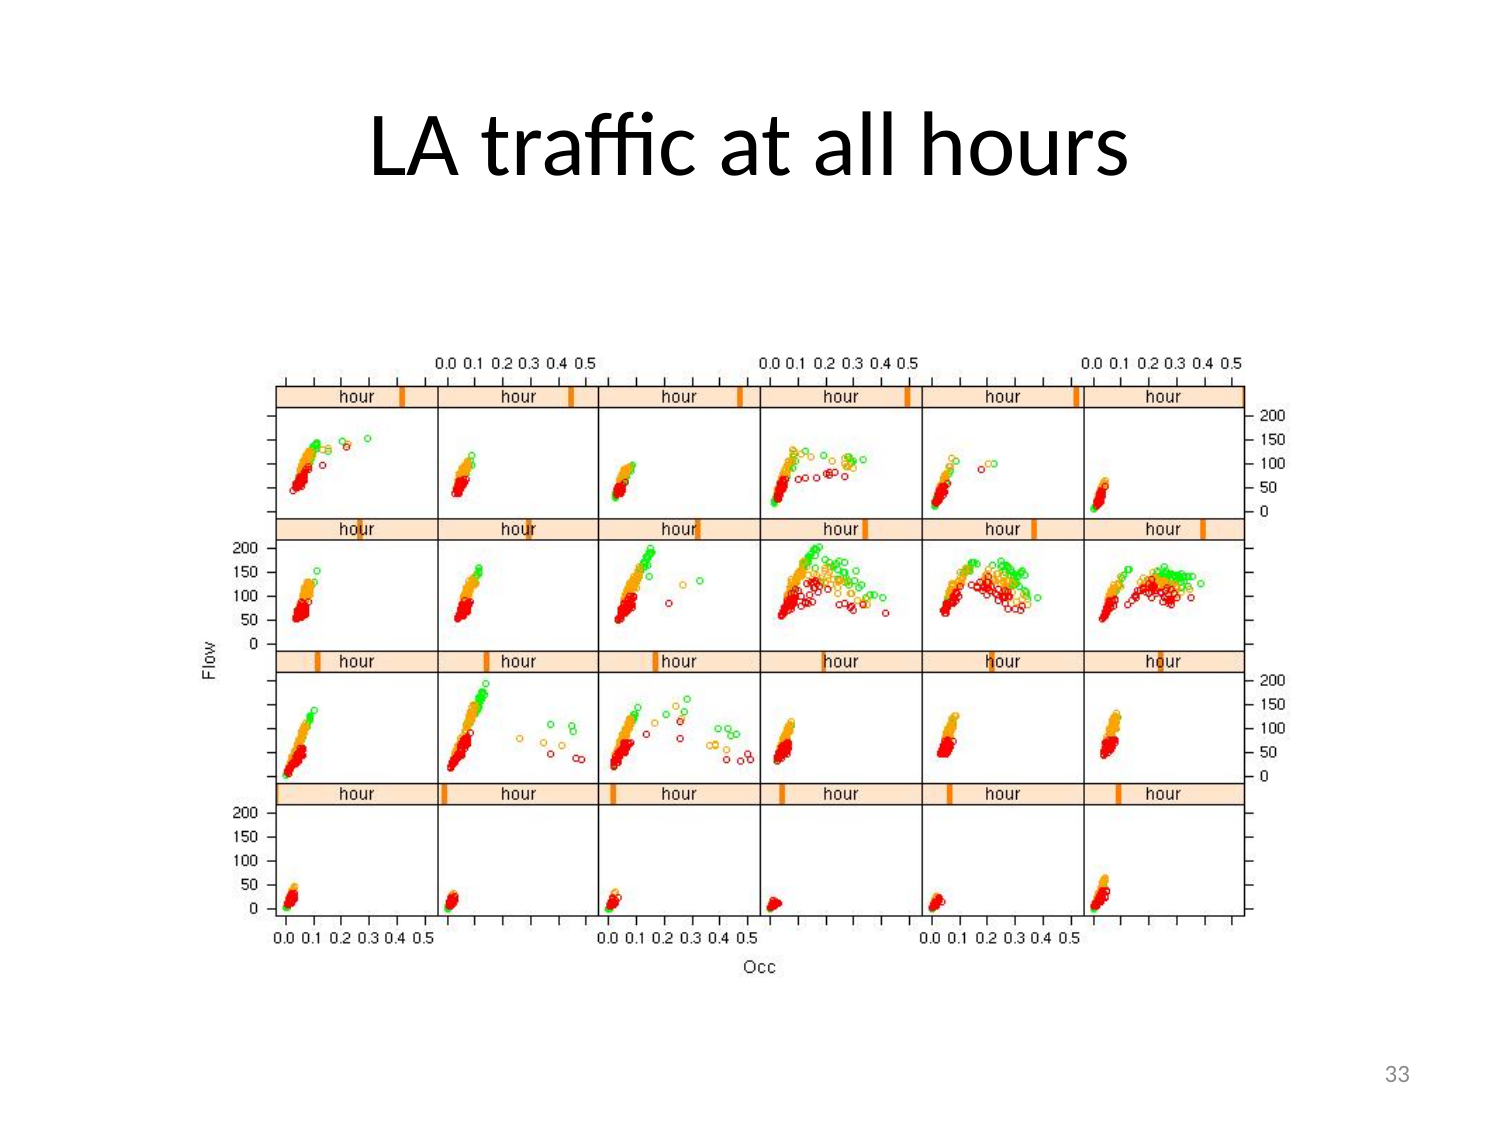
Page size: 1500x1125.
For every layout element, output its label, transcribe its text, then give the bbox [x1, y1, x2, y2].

title LA traffic at all hours [75, 45, 1425, 233]
slide_number 33 [1074, 1042, 1425, 1103]
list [187, 324, 1313, 1001]
